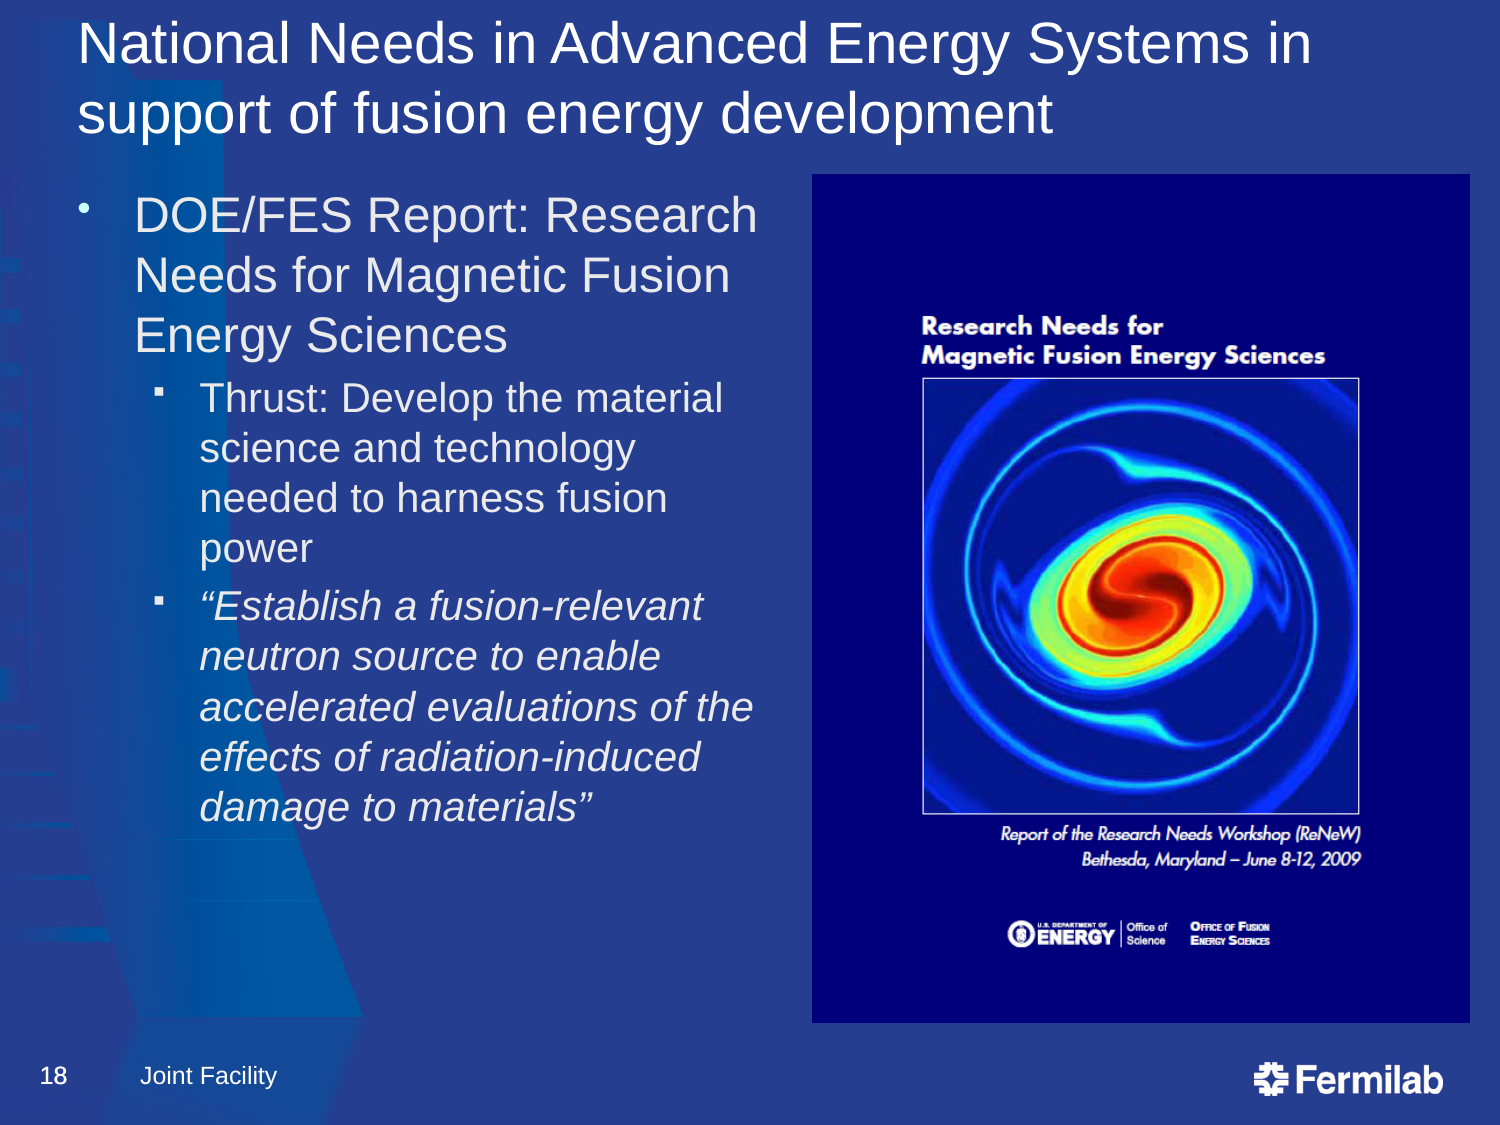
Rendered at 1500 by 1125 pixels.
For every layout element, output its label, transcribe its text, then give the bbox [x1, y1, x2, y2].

title National Needs in Advanced Energy Systems in support of fusion energy development [62, 12, 1363, 138]
text_box 18 [24, 1037, 113, 1097]
list DOE/FES Report: Research Needs for Magnetic Fusion Energy Sciences Thrust: Develop the material science and technology needed to harness fusion power “Establish a fusion-relevant neutron source to enable accelerated evaluations of the effects of radiation-induced damage to materials” [62, 174, 788, 1025]
picture [0, 0, 1500, 1125]
footer Joint Facility [125, 1037, 1150, 1097]
